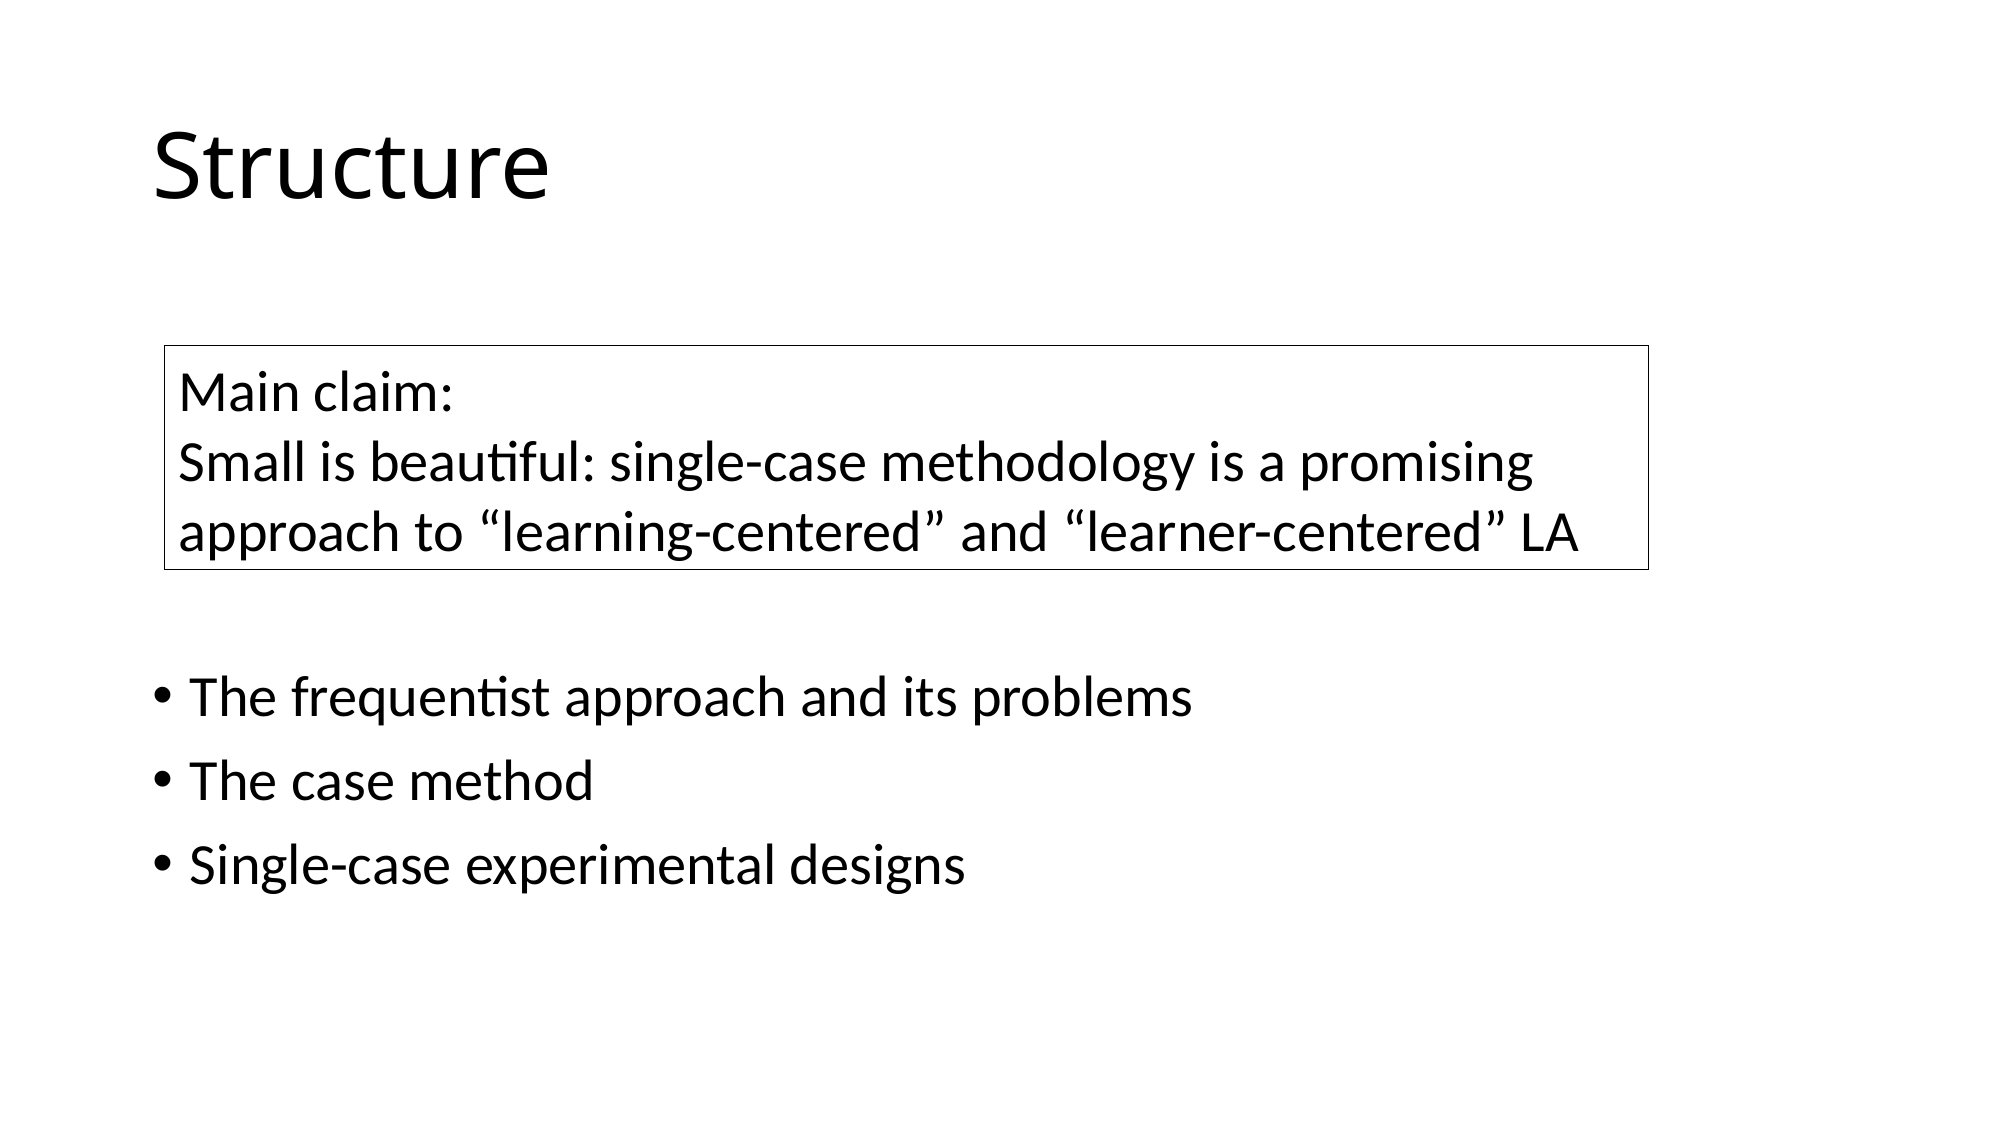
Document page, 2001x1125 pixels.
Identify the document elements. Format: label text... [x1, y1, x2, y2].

list The frequentist approach and its problems The case method Single-case experimental designs [137, 658, 1863, 948]
text_box Main claim: Small is beautiful: single-case methodology is a promising approach to “learning-centered” and “learner-centered” LA [164, 345, 1649, 570]
title Structure [137, 59, 1863, 278]
